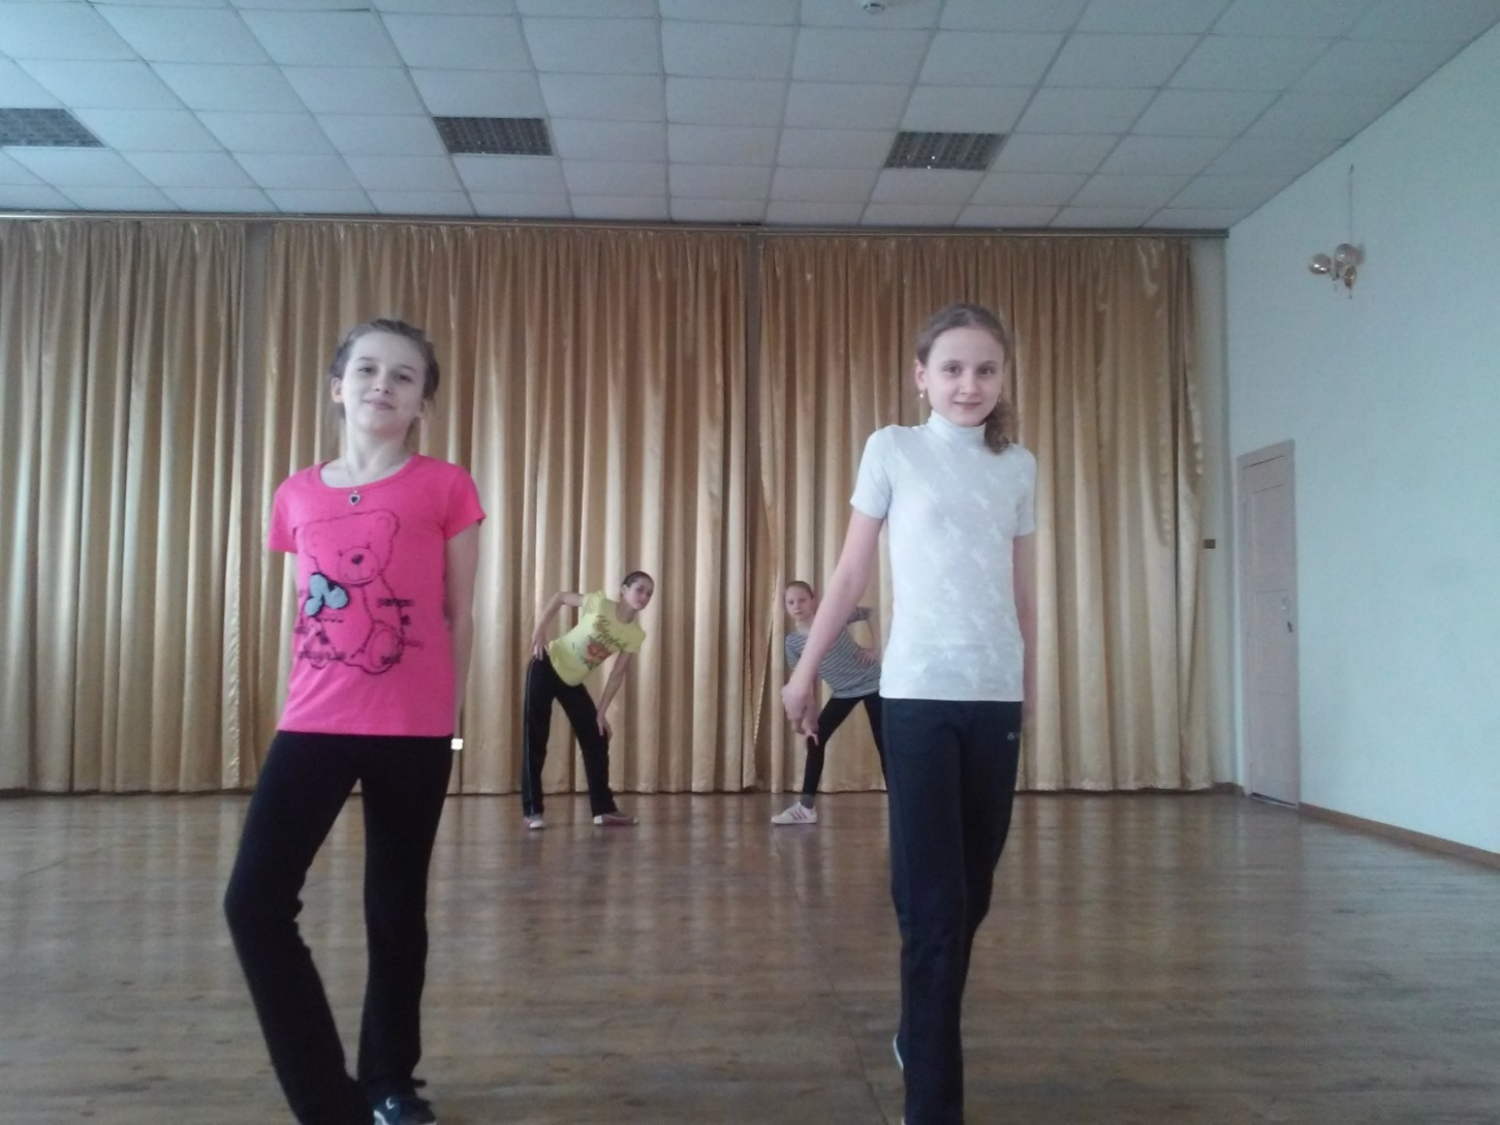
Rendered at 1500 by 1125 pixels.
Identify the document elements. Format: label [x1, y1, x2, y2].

list [0, 0, 1500, 1125]
